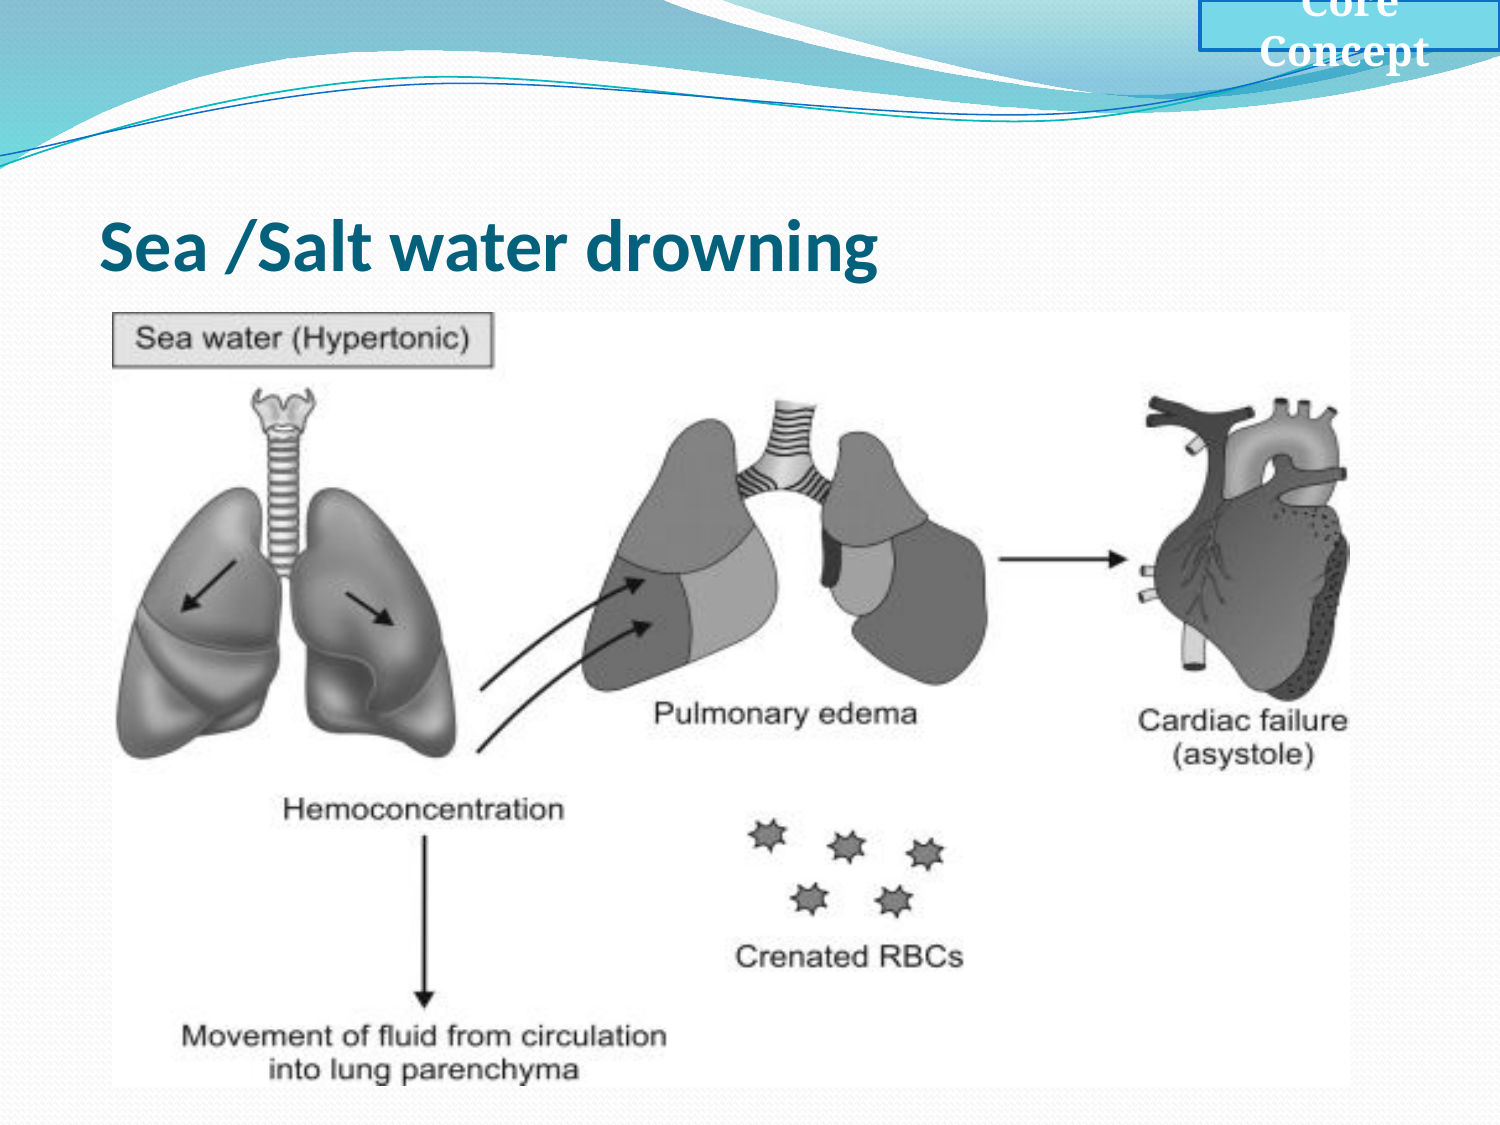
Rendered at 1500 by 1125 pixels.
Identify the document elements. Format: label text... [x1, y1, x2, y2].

text_box Core Concept [1198, 0, 1500, 52]
title Sea /Salt water drowning [99, 187, 1450, 375]
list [112, 312, 1351, 1086]
title Research [105, 313, 112, 375]
title Research [1351, 314, 1357, 375]
